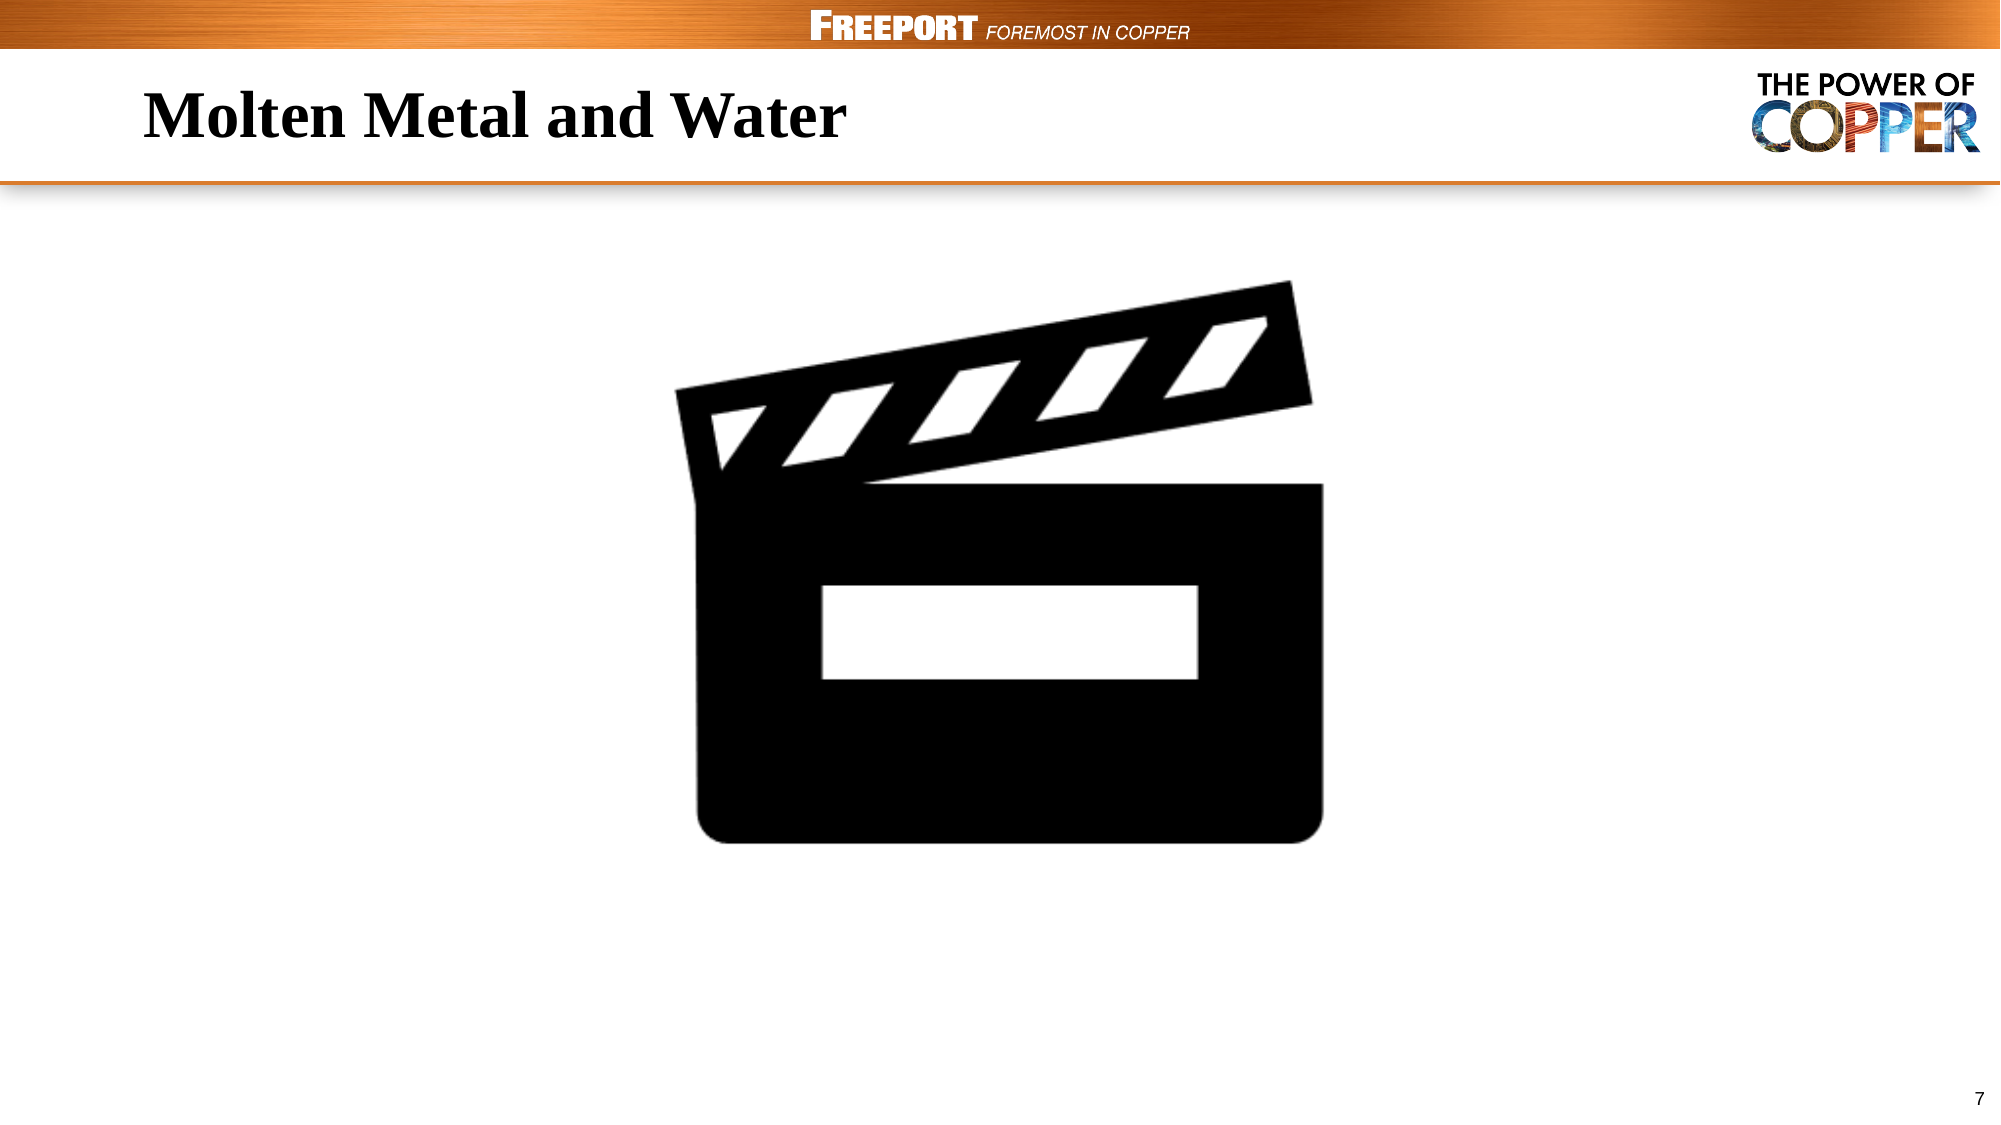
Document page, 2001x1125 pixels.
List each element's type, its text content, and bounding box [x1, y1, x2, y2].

slide_number 7 [1802, 1078, 2000, 1125]
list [624, 187, 1375, 938]
picture [1747, 62, 1984, 162]
title Molten Metal and Water [128, 66, 1717, 167]
picture [0, 0, 2000, 49]
